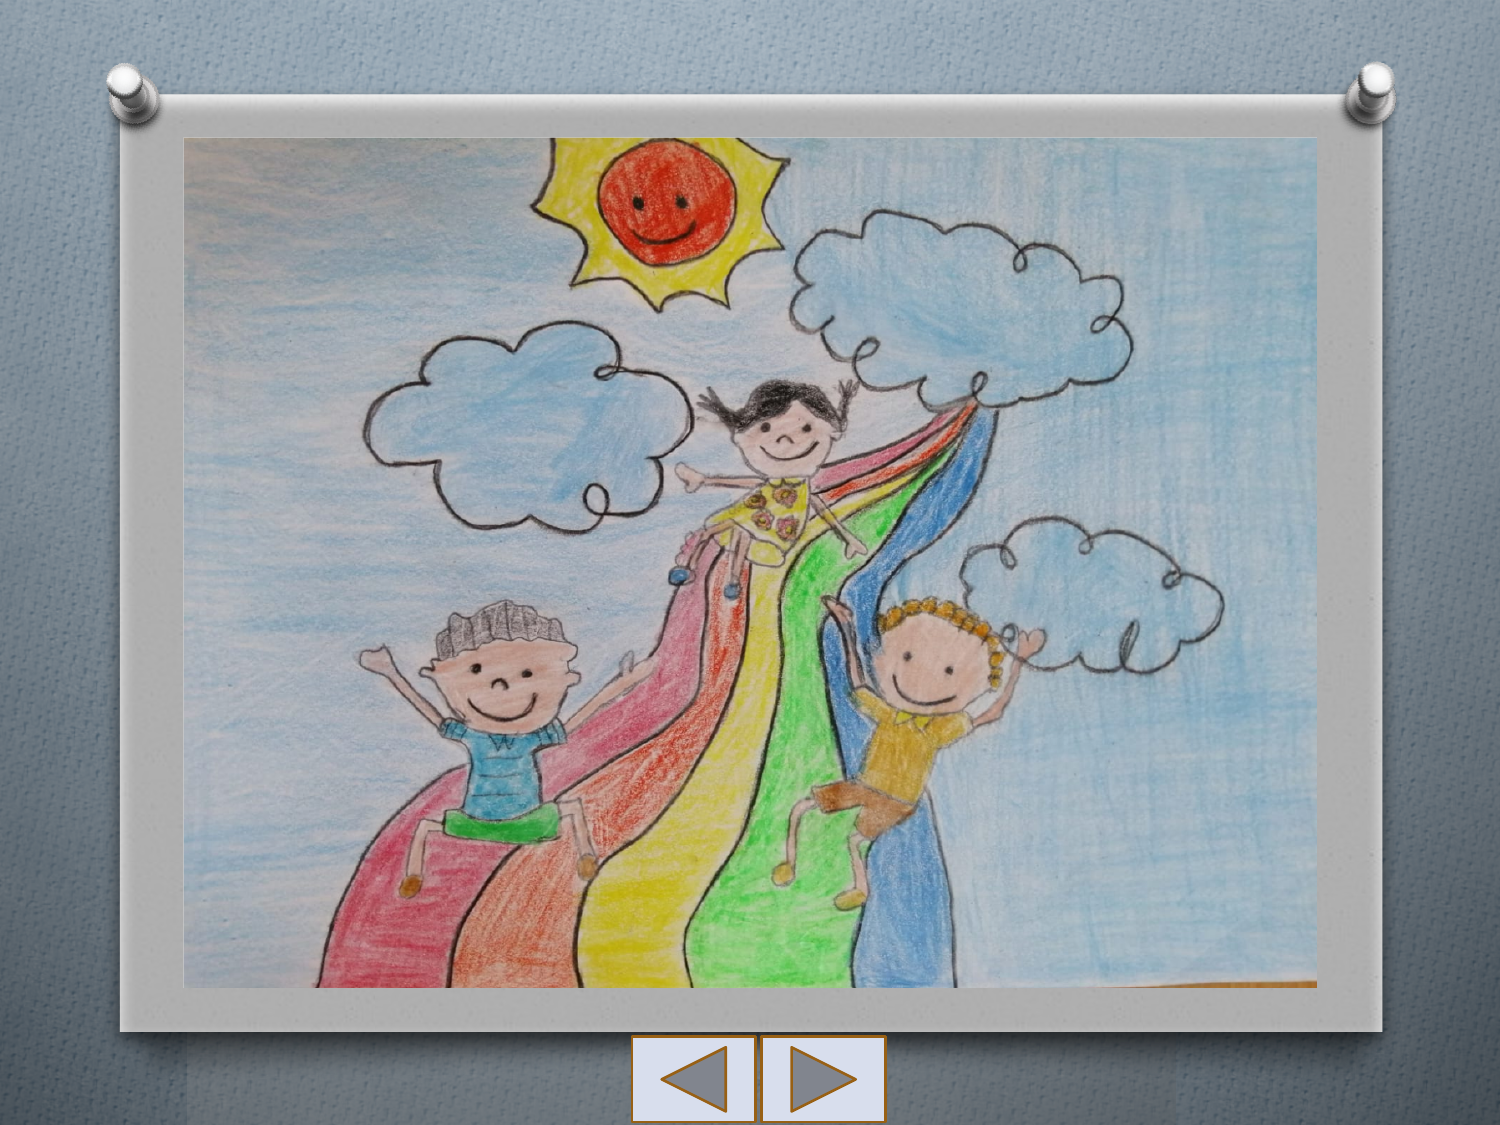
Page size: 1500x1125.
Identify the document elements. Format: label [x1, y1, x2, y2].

picture [75, 29, 198, 153]
picture [185, 0, 1316, 1125]
picture [1317, 35, 1439, 156]
